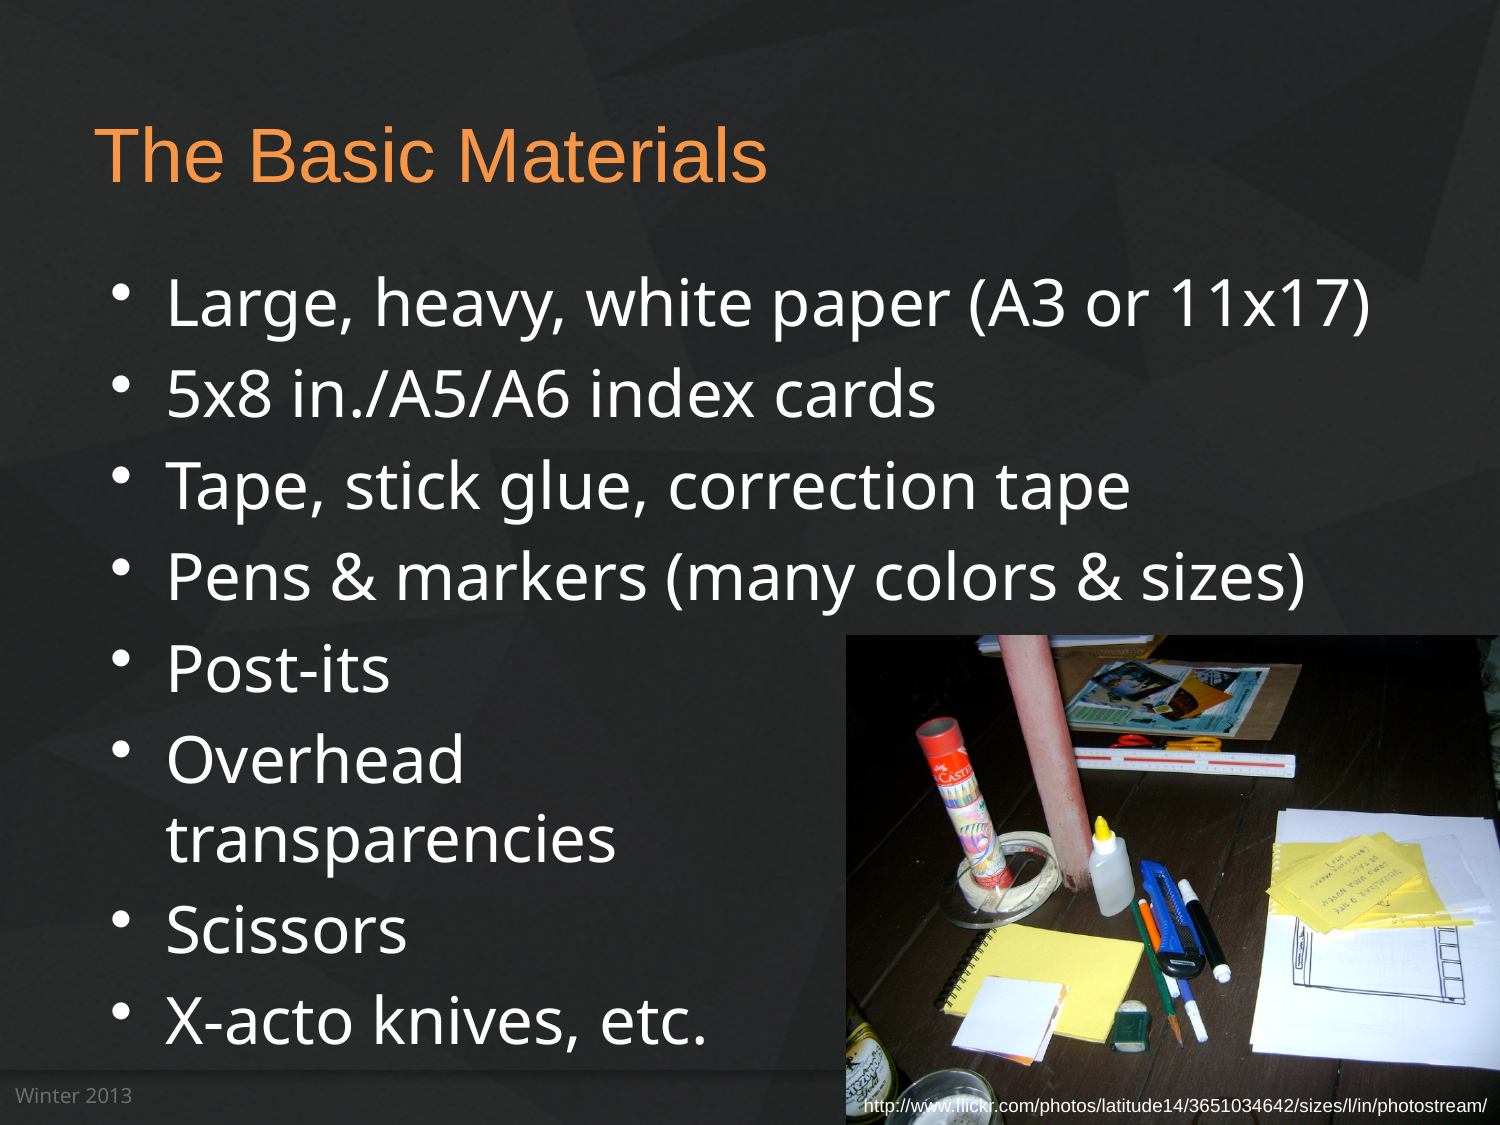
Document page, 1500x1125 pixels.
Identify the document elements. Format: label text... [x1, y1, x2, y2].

title The Basic Materials [78, 57, 1449, 246]
picture [0, 0, 1500, 1125]
list Large, heavy, white paper (A3 or 11x17) 5x8 in./A5/A6 index cards Tape, stick glue, correction tape Pens & markers (many colors & sizes) Post-its Overhead transparencies Scissors X-acto knives, etc. [94, 253, 1446, 1072]
slide_number Winter 2013 [0, 1074, 313, 1125]
